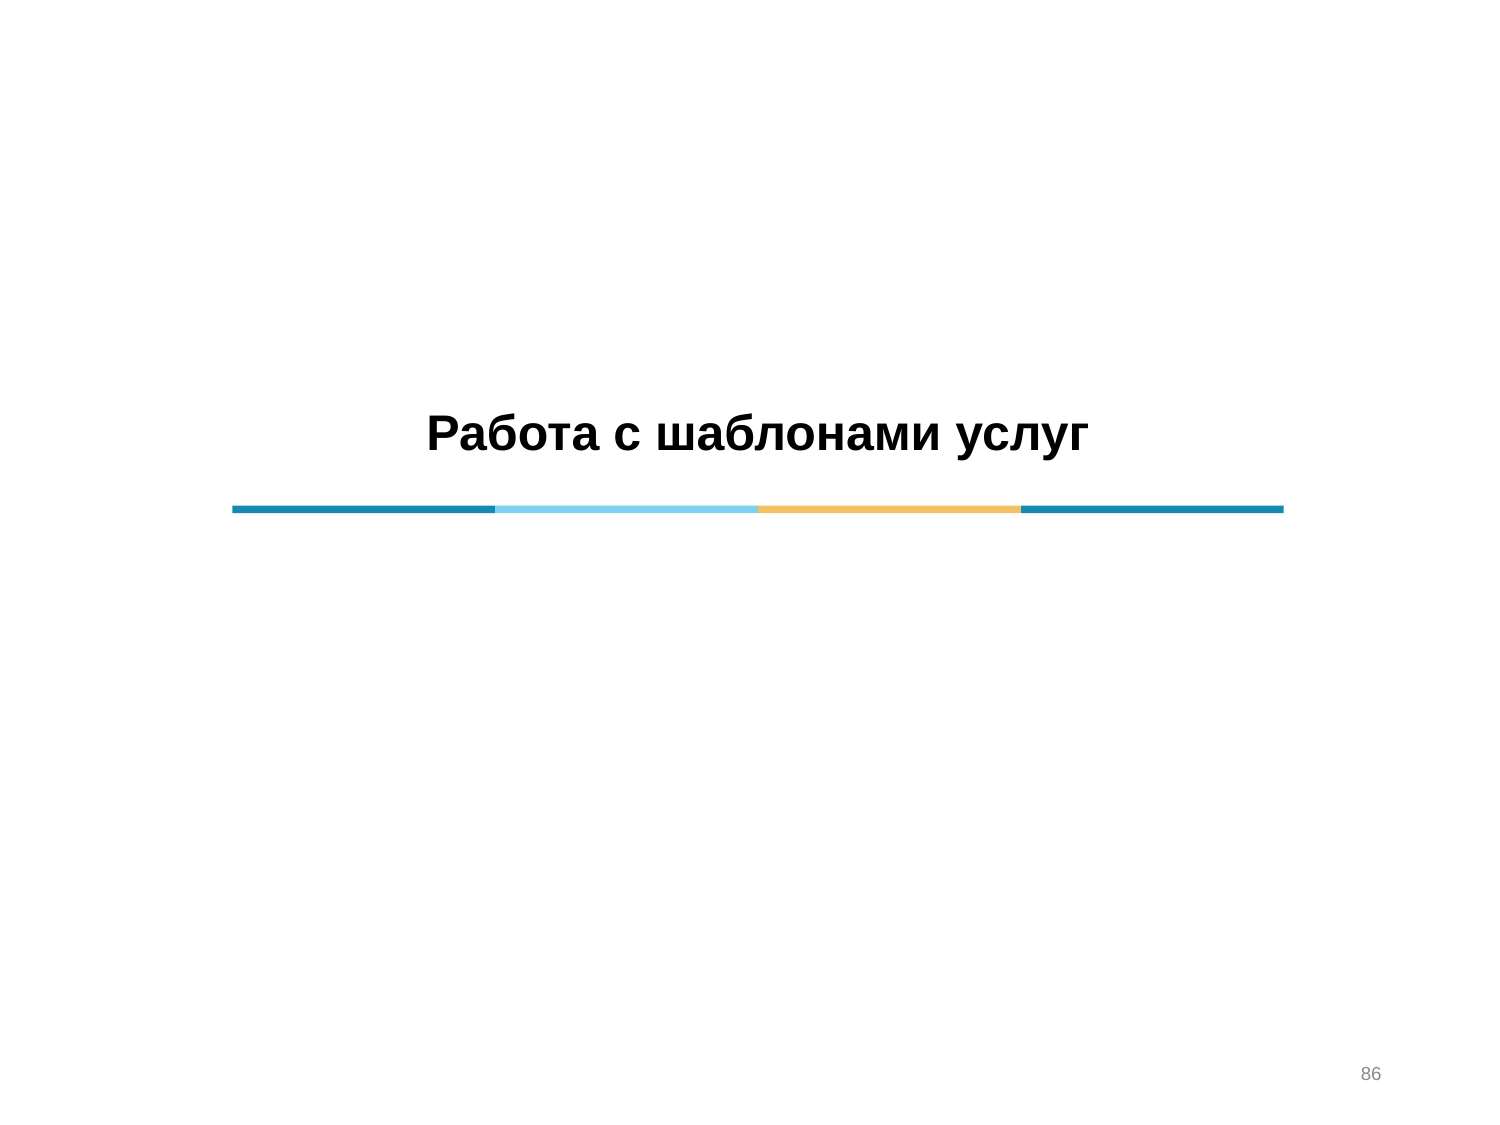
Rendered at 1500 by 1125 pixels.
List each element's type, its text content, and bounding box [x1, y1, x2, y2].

slide_number 86 [1059, 1042, 1397, 1103]
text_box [232, 505, 1284, 514]
text_box Работа с шаблонами услуг [232, 326, 1284, 490]
